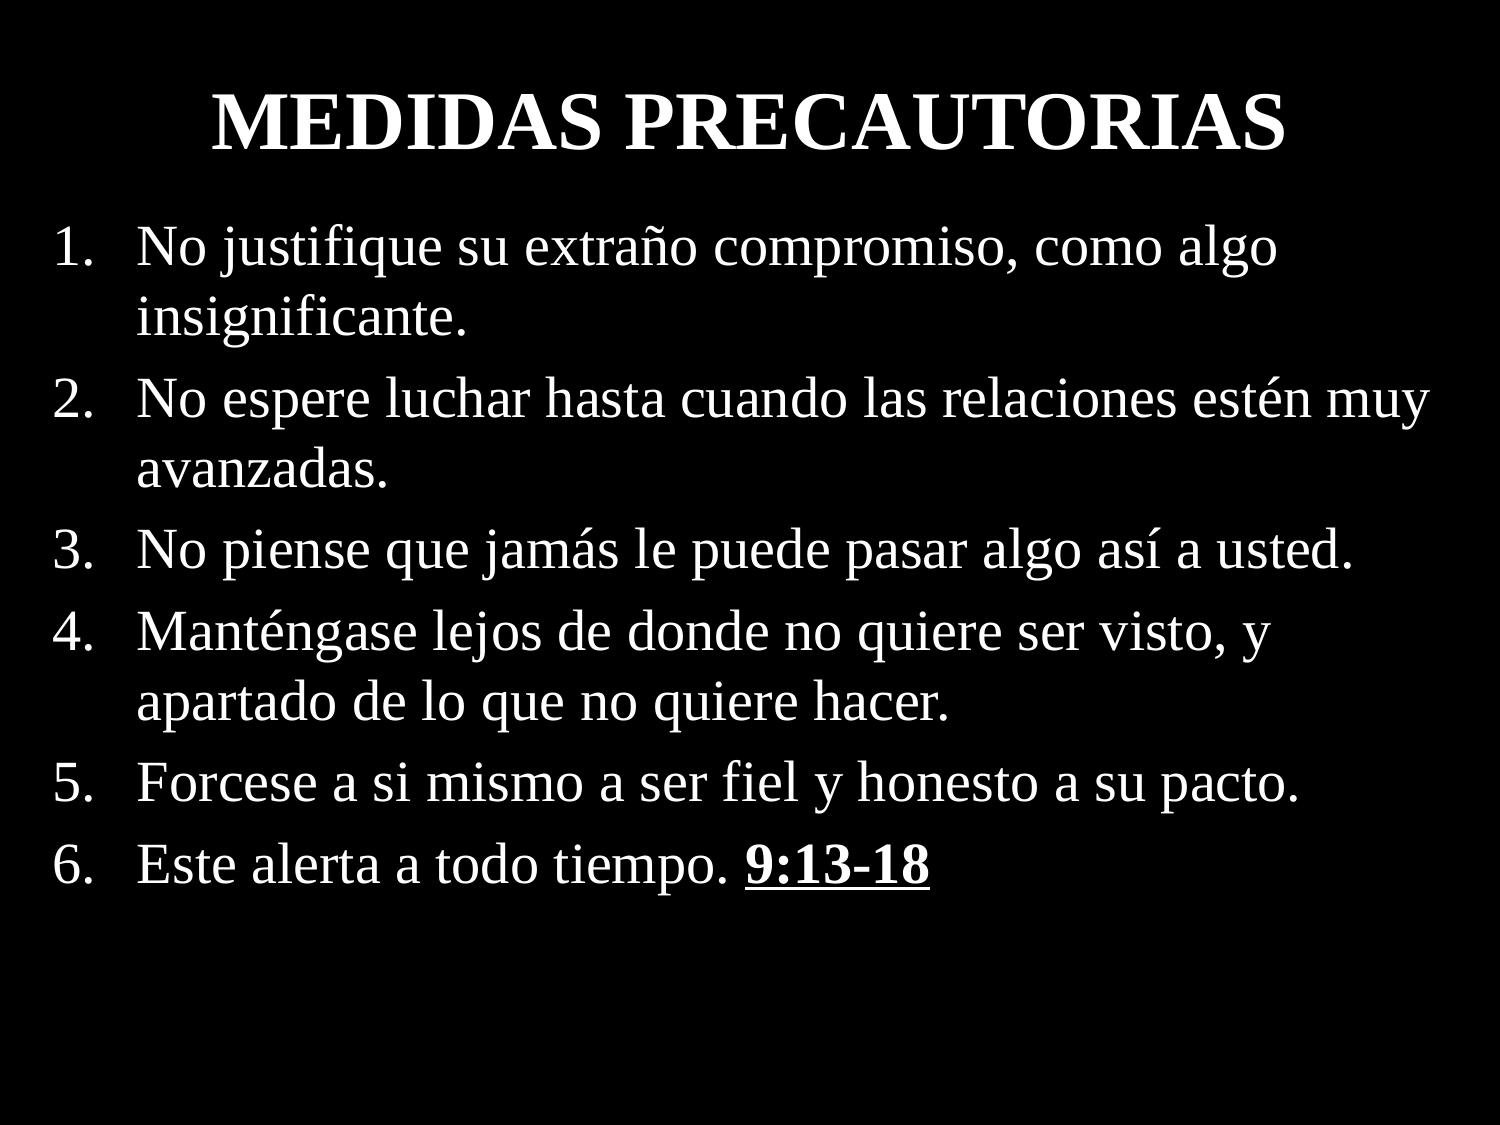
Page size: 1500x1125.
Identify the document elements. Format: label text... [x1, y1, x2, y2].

title MEDIDAS PRECAUTORIAS [75, 45, 1425, 188]
list No justifique su extraño compromiso, como algo insignificante. No espere luchar hasta cuando las relaciones estén muy avanzadas. No piense que jamás le puede pasar algo así a usted. Manténgase lejos de donde no quiere ser visto, y apartado de lo que no quiere hacer. Forcese a si mismo a ser fiel y honesto a su pacto. Este alerta a todo tiempo. 9:13-18 [37, 200, 1475, 1075]
